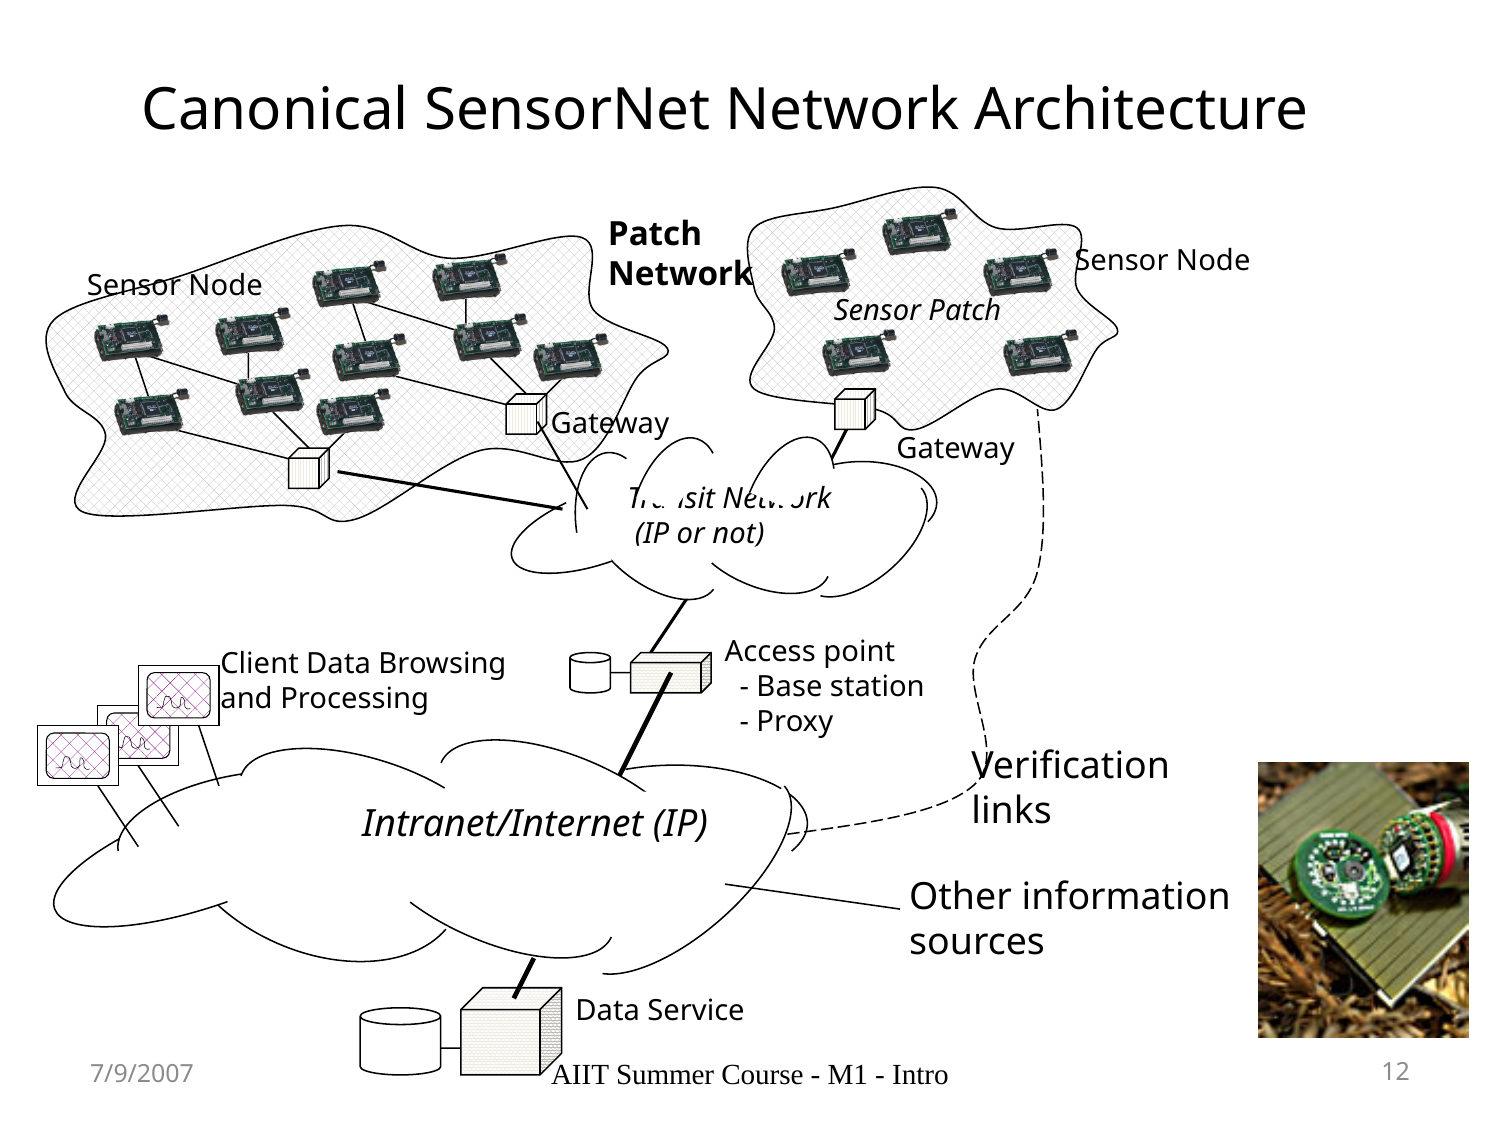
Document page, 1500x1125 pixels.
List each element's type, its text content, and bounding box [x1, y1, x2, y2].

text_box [37, 636, 515, 847]
text_box Gateway [535, 396, 685, 447]
text_box Patch Network [593, 204, 769, 300]
picture [448, 309, 611, 385]
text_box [509, 450, 954, 593]
text_box Data Service [562, 1008, 760, 1034]
picture [307, 255, 390, 311]
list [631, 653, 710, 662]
text_box [46, 225, 669, 522]
title Overview [507, 394, 545, 403]
text_box [288, 448, 330, 489]
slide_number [75, 1042, 425, 1103]
text_box Sensor Patch [819, 284, 1017, 334]
picture [777, 244, 859, 299]
text_box [1017, 284, 1118, 371]
text_box Sensor Node [1059, 234, 1266, 284]
picture [110, 383, 192, 439]
text_box [837, 409, 1044, 827]
picture [817, 324, 899, 380]
text_box Access point - Base station - Proxy [709, 624, 910, 745]
picture [231, 329, 410, 439]
text_box [506, 394, 547, 435]
picture [211, 303, 293, 358]
text_box [360, 1008, 441, 1075]
footer AIIT Summer Course - M1 - Intro [512, 1042, 988, 1103]
text_box Verification links [956, 734, 1195, 839]
text_box [570, 652, 611, 693]
text_box Gateway [881, 421, 1029, 472]
text_box [630, 652, 712, 693]
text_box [49, 749, 837, 999]
picture [979, 244, 1061, 299]
text_box Sensor Node [72, 259, 278, 309]
slide_number 12 [1074, 1042, 1425, 1103]
text_box [460, 1008, 562, 1075]
title Canonical SensorNet Network Architecture [75, 50, 1375, 175]
text_box Other information sources [894, 865, 1253, 970]
picture [878, 203, 960, 259]
text_box [834, 388, 876, 430]
picture [428, 249, 510, 304]
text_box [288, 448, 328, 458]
text_box [749, 187, 1081, 421]
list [1258, 762, 1469, 1038]
picture [999, 324, 1081, 380]
list [834, 389, 875, 399]
picture [90, 310, 172, 365]
